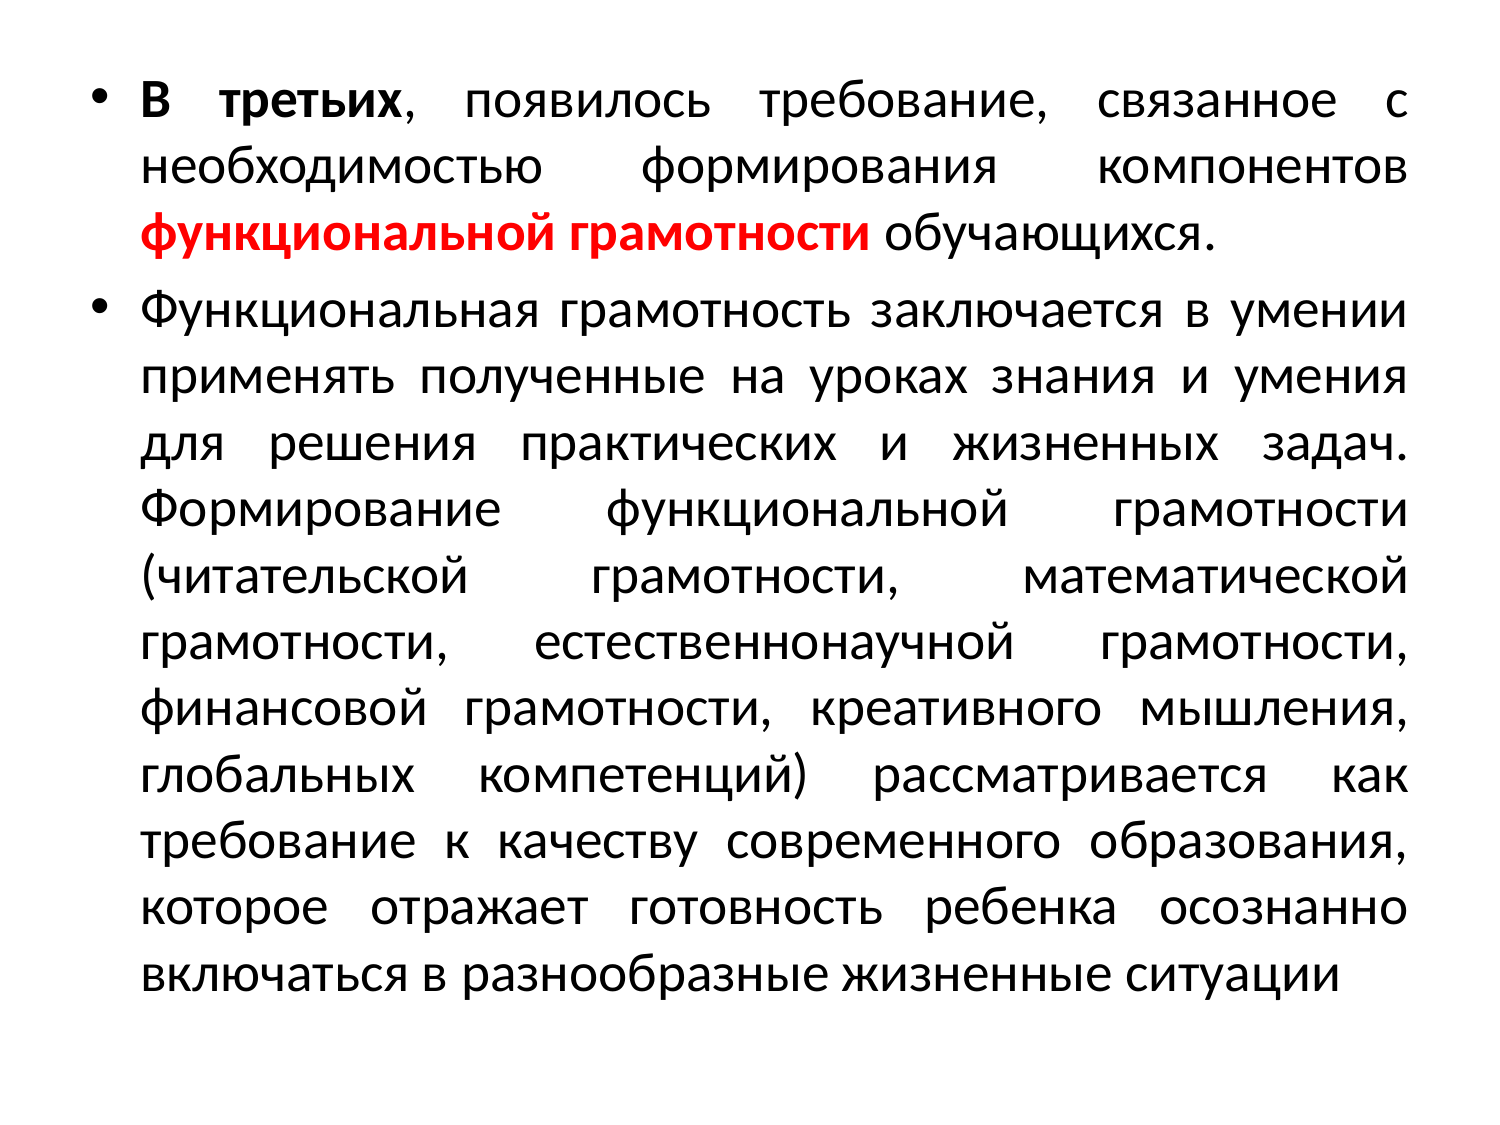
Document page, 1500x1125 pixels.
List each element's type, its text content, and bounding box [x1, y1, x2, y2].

list В третьих, появилось требование, связанное с необходимостью формирования компонентов функциональной грамотности обучающихся. Функциональная грамотность заключается в умении применять полученные на уроках знания и умения для решения практических и жизненных задач. Формирование функциональной грамотности (читательской грамотности, математической грамотности, естественнонаучной грамотности, финансовой грамотности, креативного мышления, глобальных компетенций) рассматривается как требование к качеству современного образования, которое отражает готовность ребенка осознанно включаться в разнообразные жизненные ситуации [75, 54, 1425, 1071]
